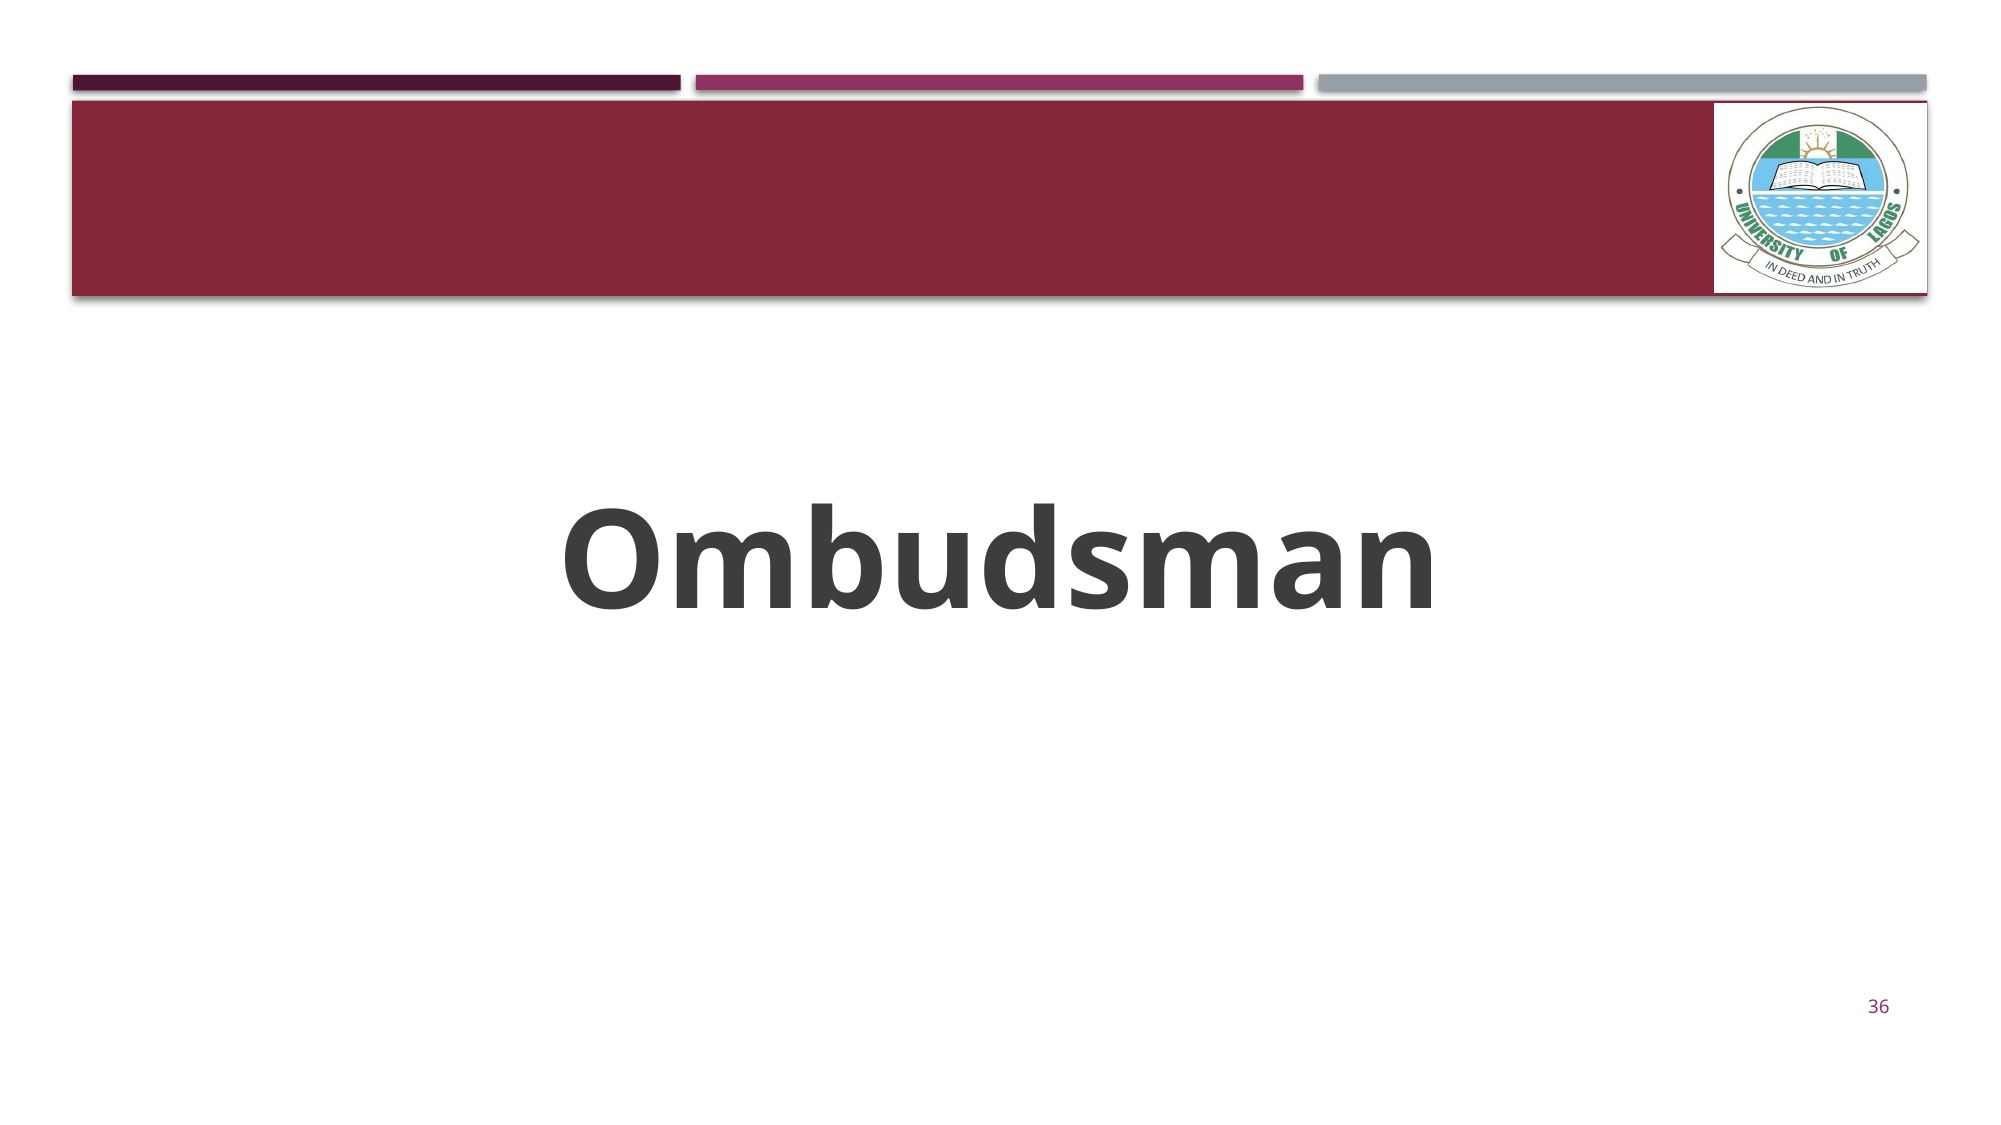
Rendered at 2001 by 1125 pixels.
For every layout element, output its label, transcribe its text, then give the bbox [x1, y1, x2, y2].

picture [1714, 103, 1927, 293]
list Ombudsman [95, 357, 1905, 750]
slide_number 36 [1732, 977, 1905, 1037]
